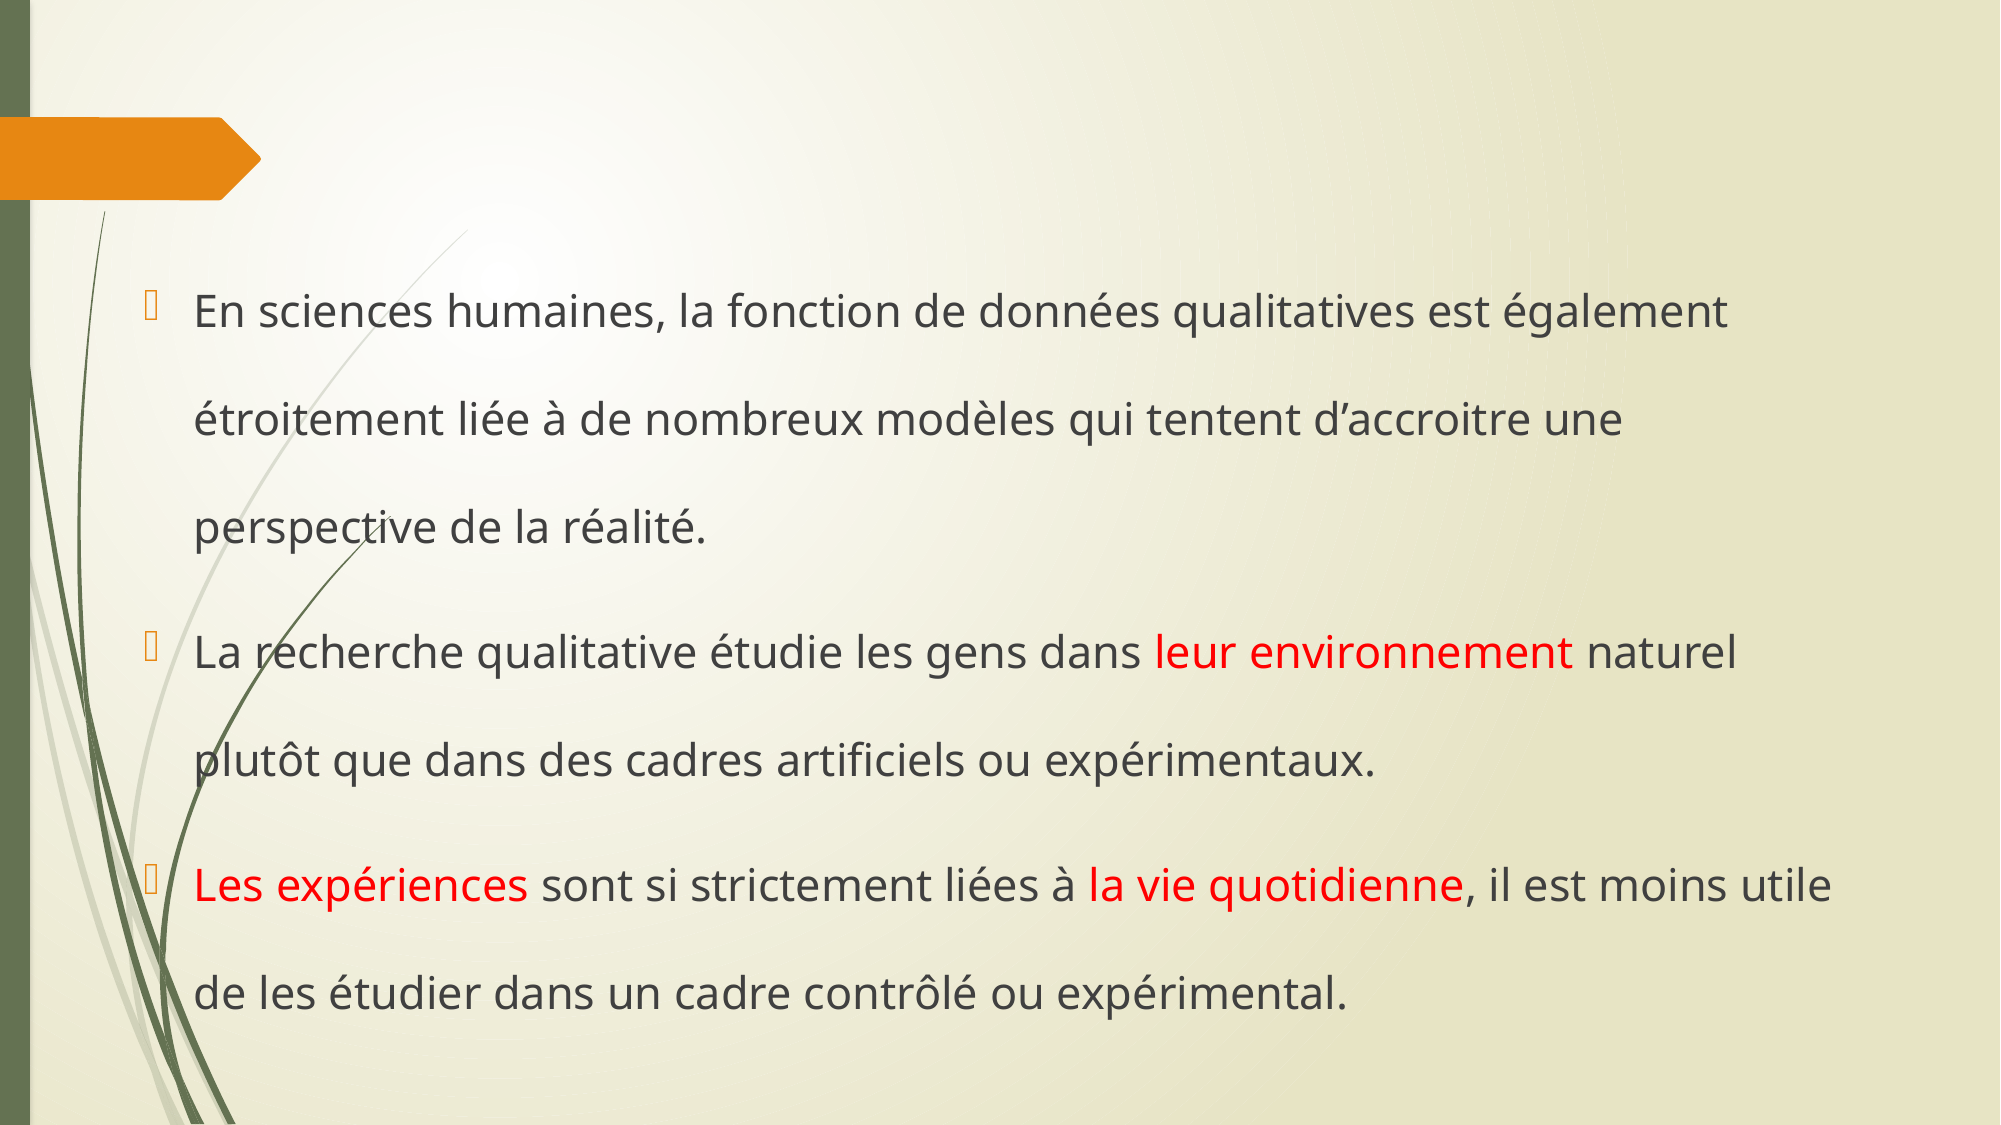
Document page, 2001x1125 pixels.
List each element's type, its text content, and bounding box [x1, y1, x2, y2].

list En sciences humaines, la fonction de données qualitatives est également étroitement liée à de nombreux modèles qui tentent d’accroitre une perspective de la réalité. La recherche qualitative étudie les gens dans leur environnement naturel plutôt que dans des cadres artificiels ou expérimentaux. Les expériences sont si strictement liées à la vie quotidienne, il est moins utile de les étudier dans un cadre contrôlé ou expérimental. [128, 220, 1872, 1040]
